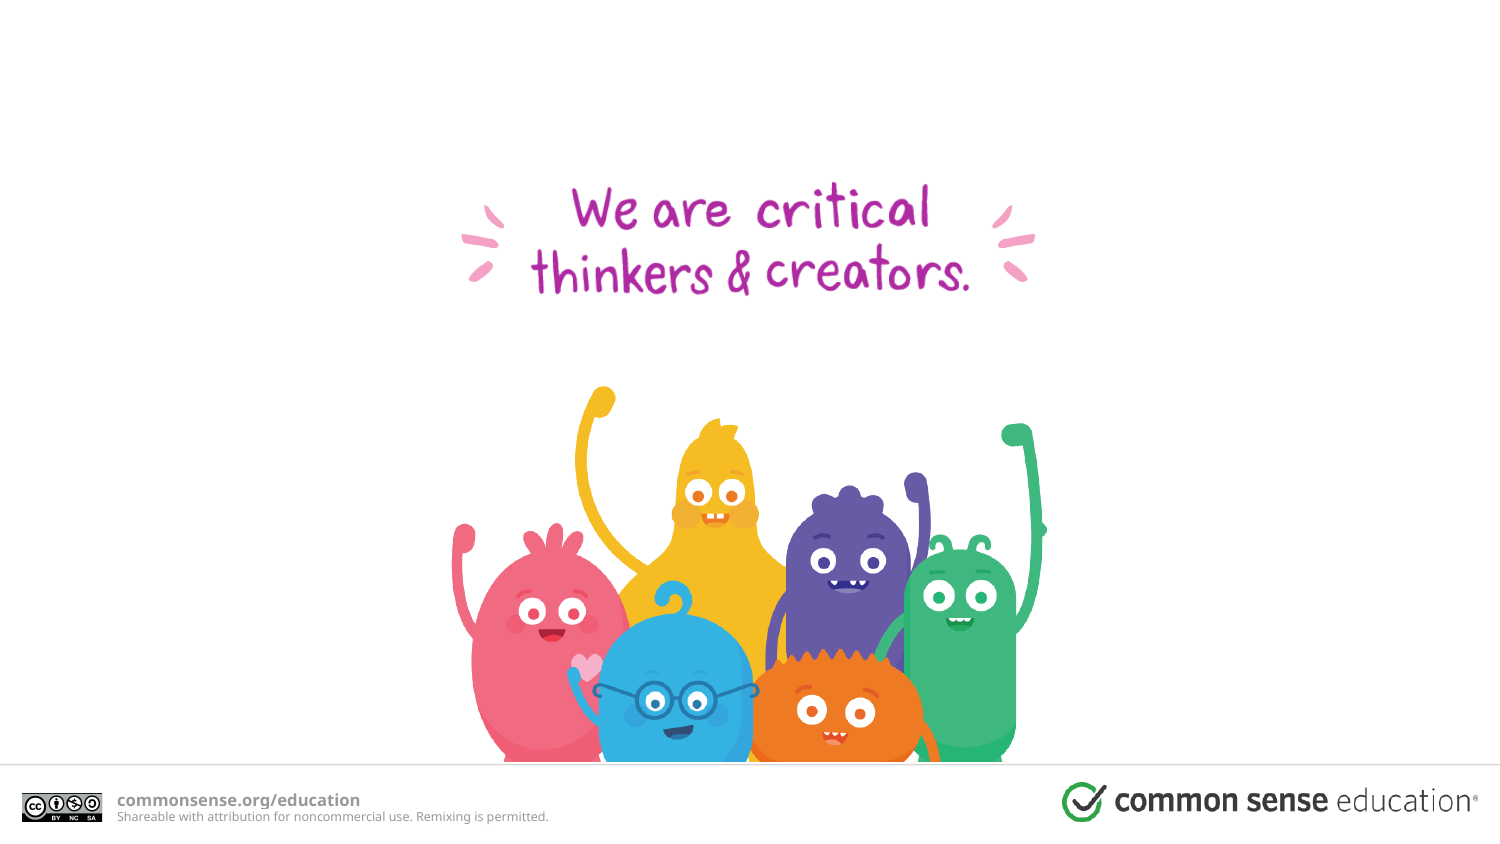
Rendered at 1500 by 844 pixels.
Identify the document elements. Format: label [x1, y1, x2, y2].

picture [402, 370, 1073, 763]
picture [22, 793, 103, 822]
picture [443, 153, 1053, 332]
picture [1062, 782, 1478, 822]
